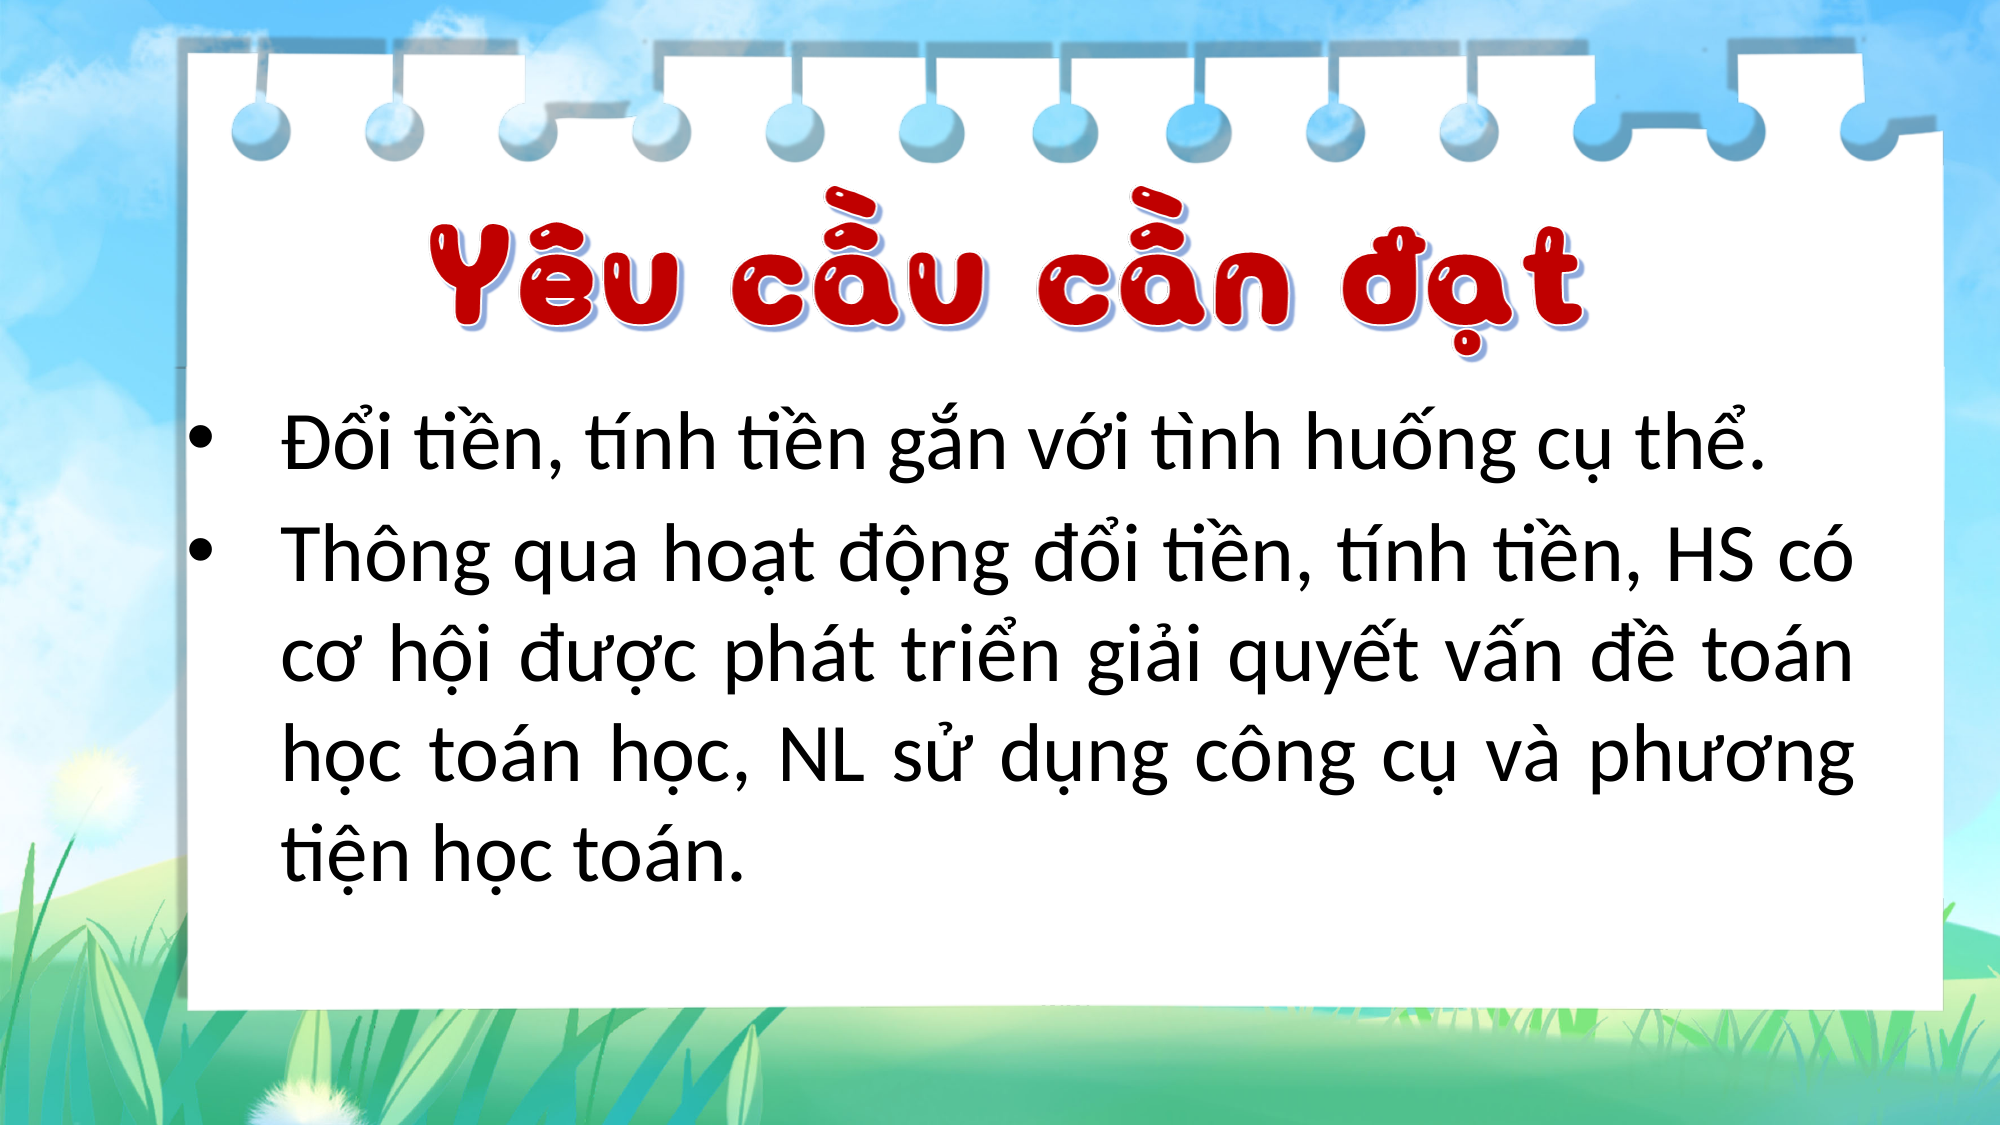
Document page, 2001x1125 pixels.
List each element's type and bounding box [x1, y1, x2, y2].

picture [0, 0, 2000, 1125]
text_box [38, 368, 2000, 972]
